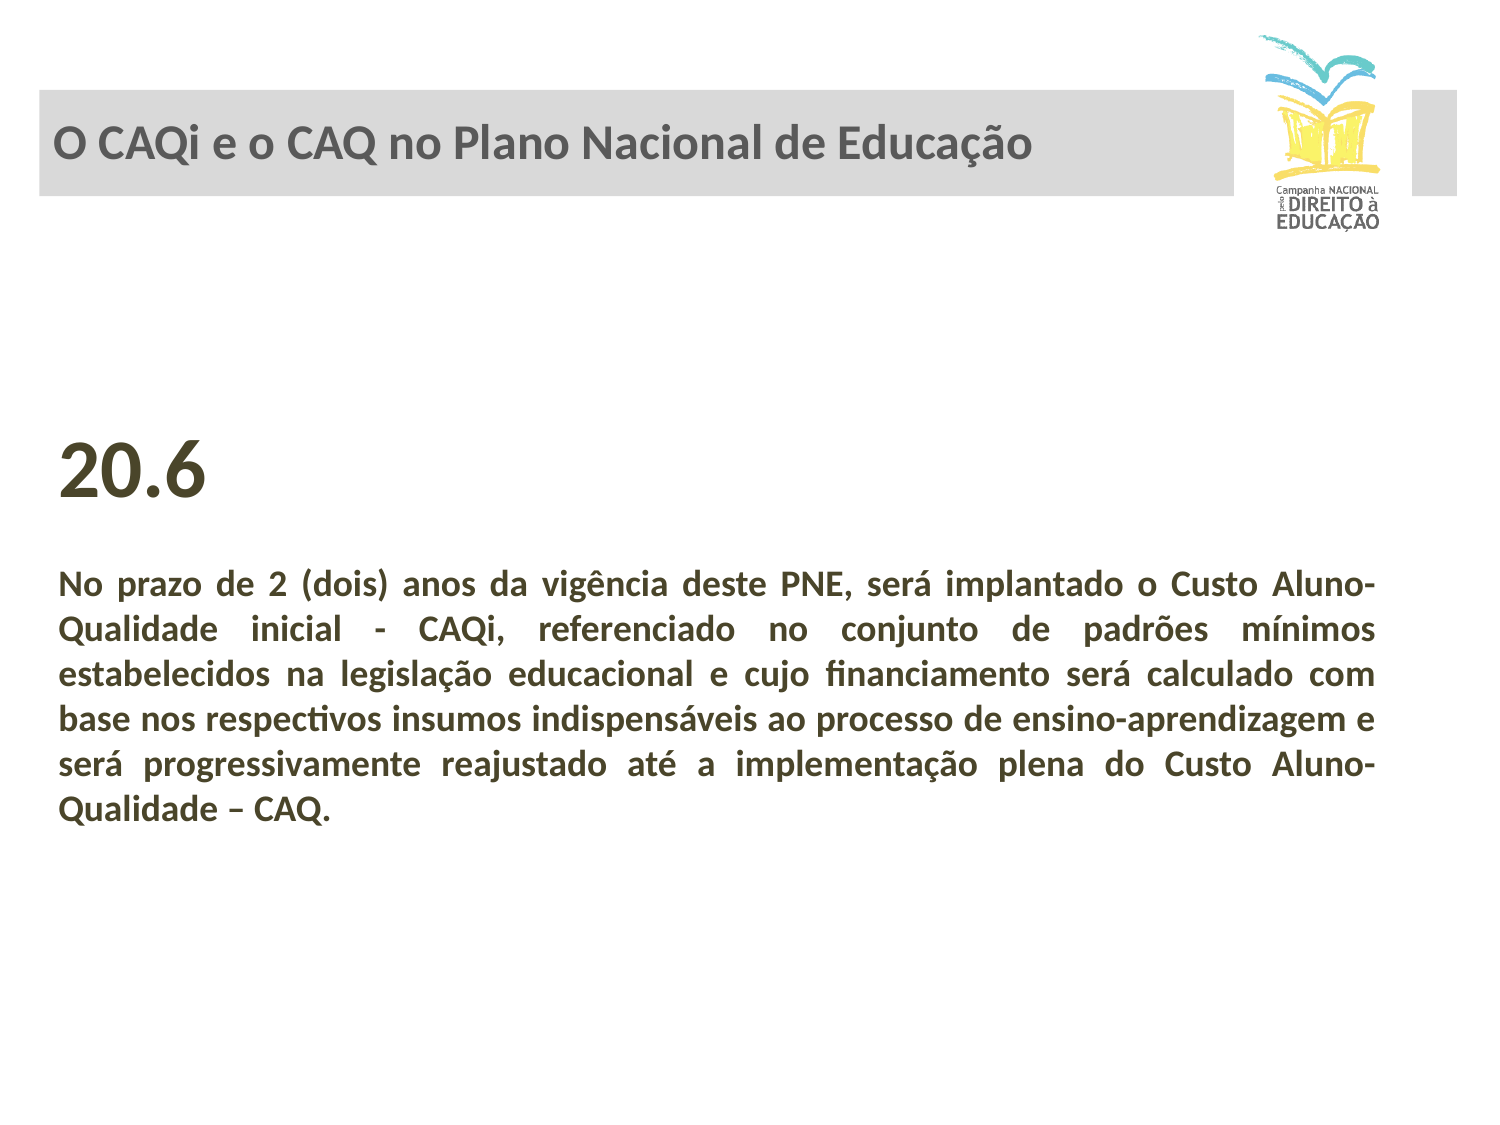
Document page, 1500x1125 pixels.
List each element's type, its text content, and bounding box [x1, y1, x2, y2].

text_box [38, 7, 1458, 263]
text_box 20.6 No prazo de 2 (dois) anos da vigência deste PNE, será implantado o Custo Aluno-Qualidade inicial - CAQi, referenciado no conjunto de padrões mínimos estabelecidos na legislação educacional e cujo financiamento será calculado com base nos respectivos insumos indispensáveis ao processo de ensino-aprendizagem e será progressivamente reajustado até a implementação plena do Custo Aluno-Qualidade – CAQ. [43, 269, 1393, 1062]
